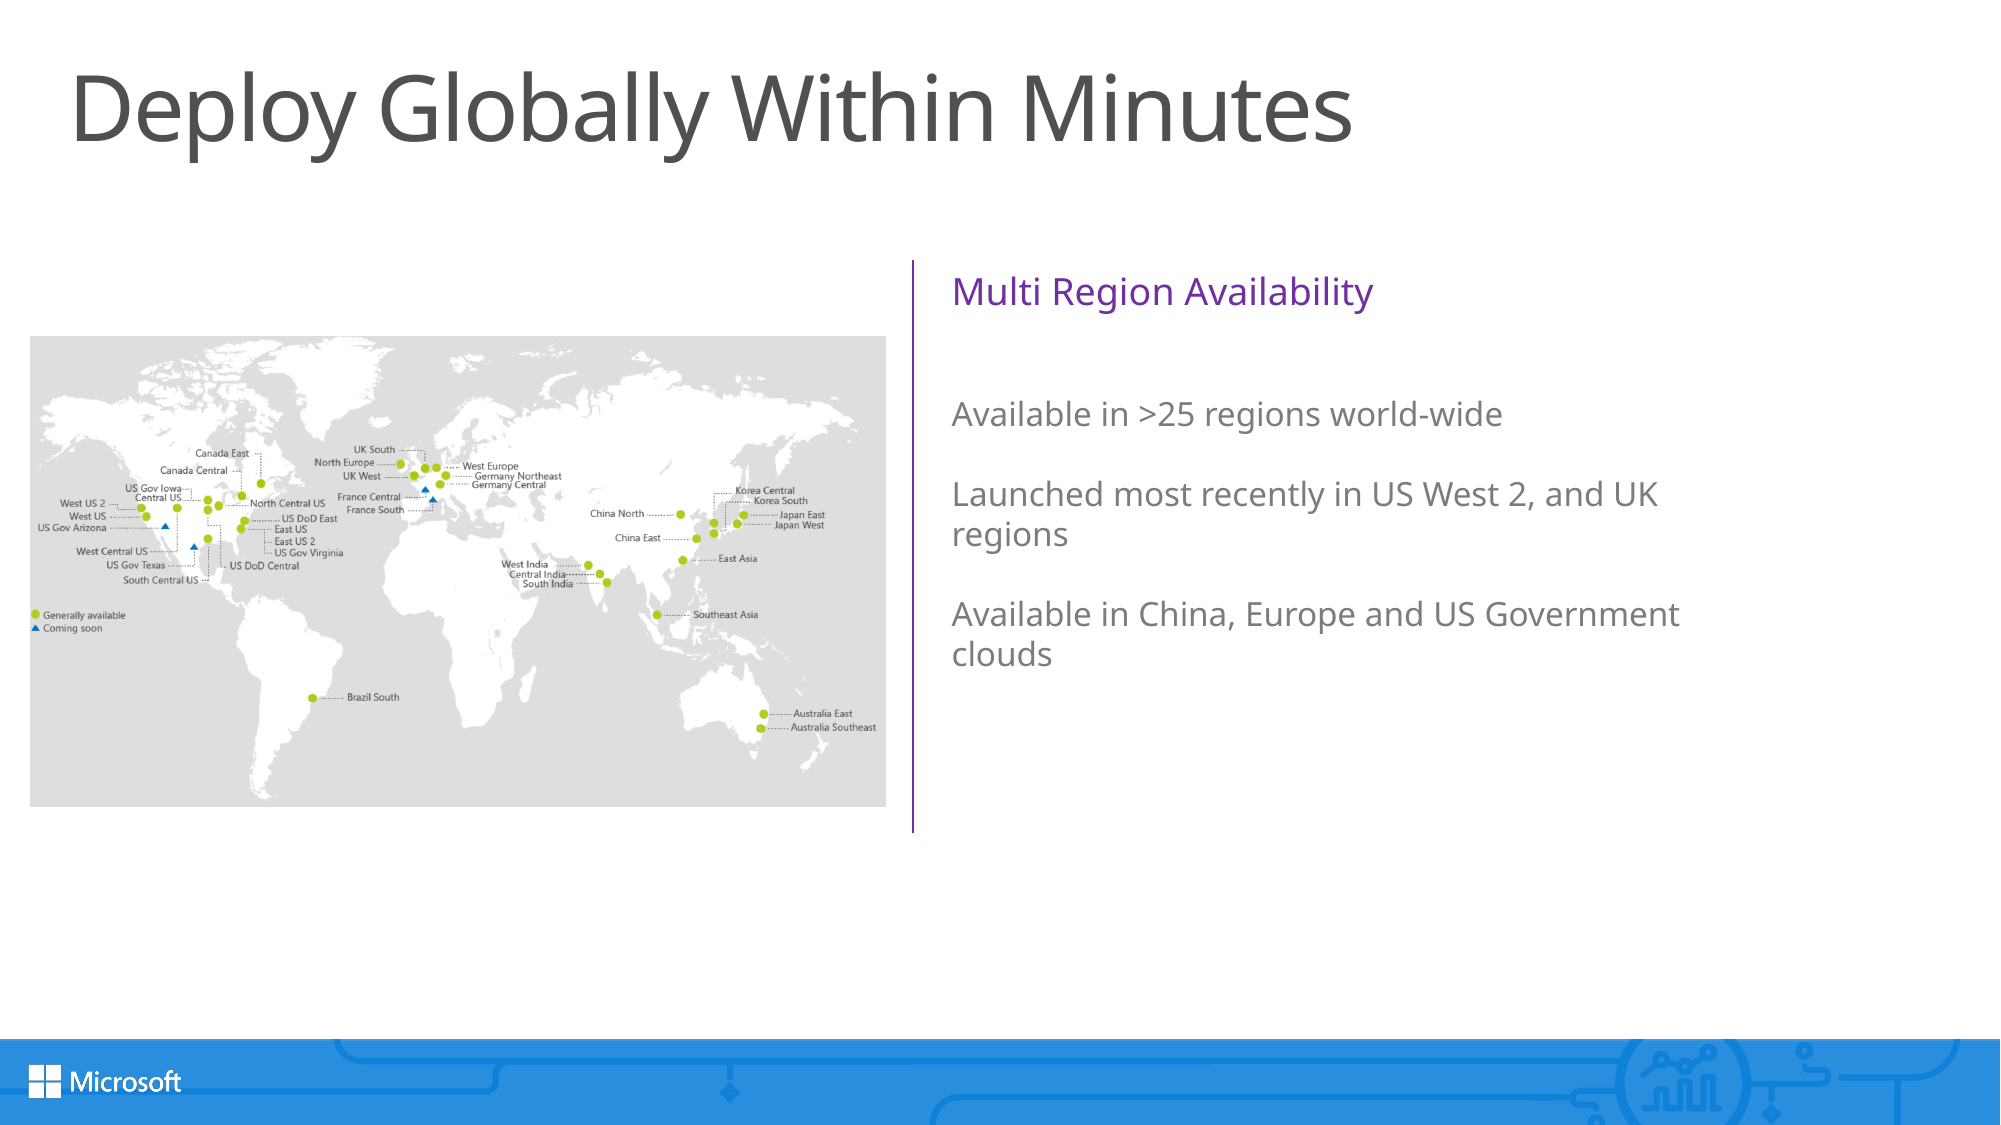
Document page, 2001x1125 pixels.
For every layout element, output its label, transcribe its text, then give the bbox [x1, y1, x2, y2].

title Deploy Globally Within Minutes [44, 47, 1957, 196]
text_box Available in >25 regions world-wide Launched most recently in US West 2, and UK regions Available in China, Europe and US Government clouds [936, 385, 1769, 721]
text_box Multi Region Availability [936, 260, 1639, 321]
picture [29, 336, 887, 807]
